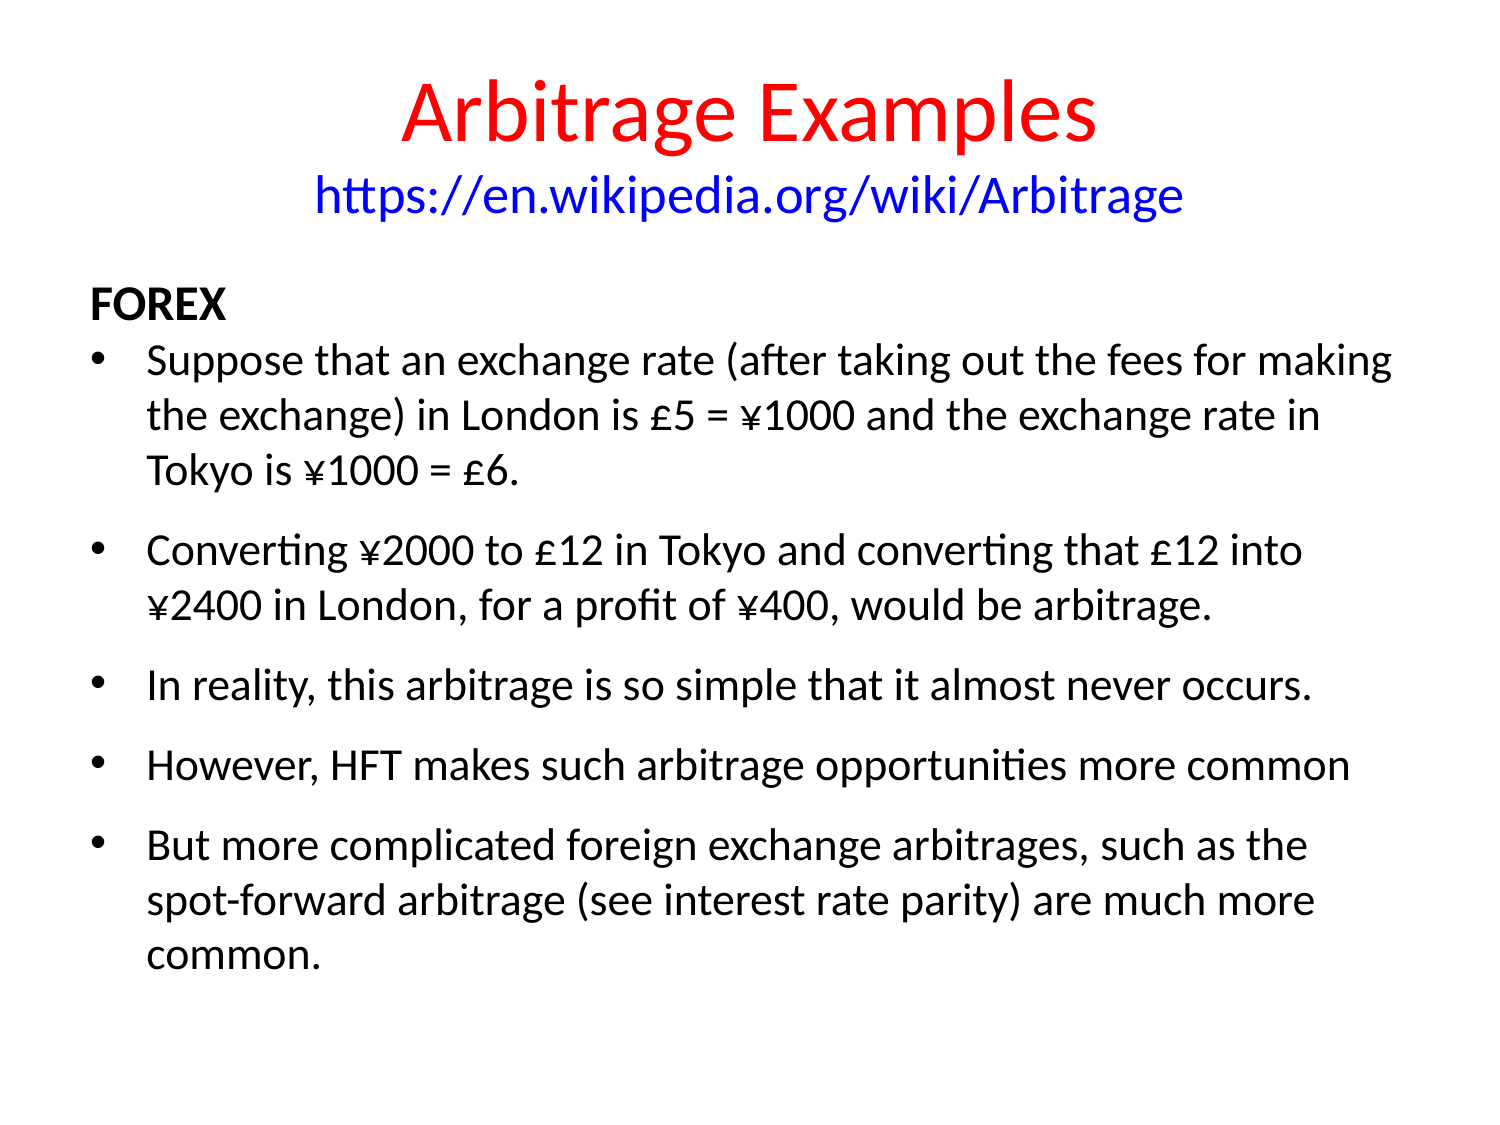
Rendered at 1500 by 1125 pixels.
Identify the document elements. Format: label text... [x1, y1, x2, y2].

list FOREX Suppose that an exchange rate (after taking out the fees for making the exchange) in London is £5 = ¥1000 and the exchange rate in Tokyo is ¥1000 = £6. Converting ¥2000 to £12 in Tokyo and converting that £12 into ¥2400 in London, for a profit of ¥400, would be arbitrage. In reality, this arbitrage is so simple that it almost never occurs. However, HFT makes such arbitrage opportunities more common But more complicated foreign exchange arbitrages, such as the spot-forward arbitrage (see interest rate parity) are much more common. [75, 262, 1425, 1005]
title Arbitrage Examples https://en.wikipedia.org/wiki/Arbitrage [75, 45, 1425, 233]
